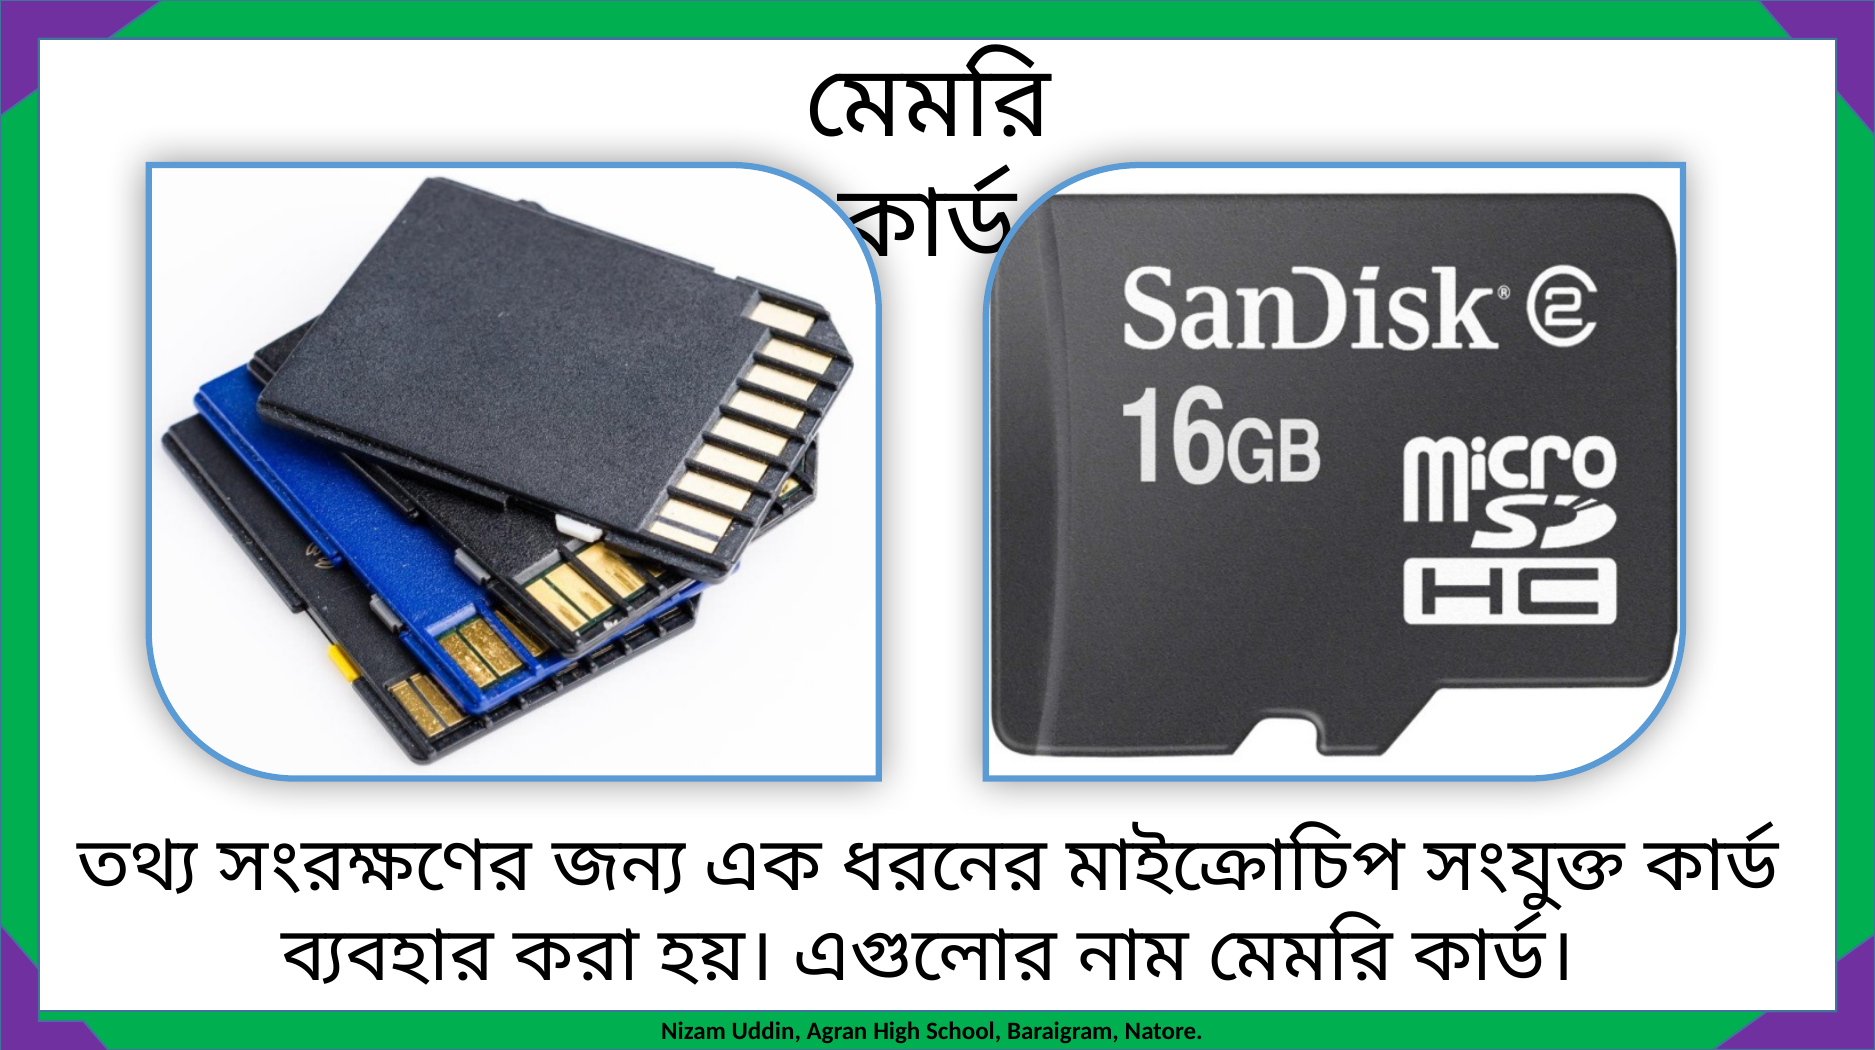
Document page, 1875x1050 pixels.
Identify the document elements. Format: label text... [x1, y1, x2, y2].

picture [148, 165, 879, 779]
text_box মেমরি কার্ড [700, 28, 1156, 284]
picture [985, 165, 1683, 779]
text_box তথ্য সংরক্ষণের জন্য এক ধরনের মাইক্রোচিপ সংযুক্ত কার্ড ব্যবহার করা হয়। এগুলোর নাম মেমরি কার্ড। [46, 808, 1811, 1003]
